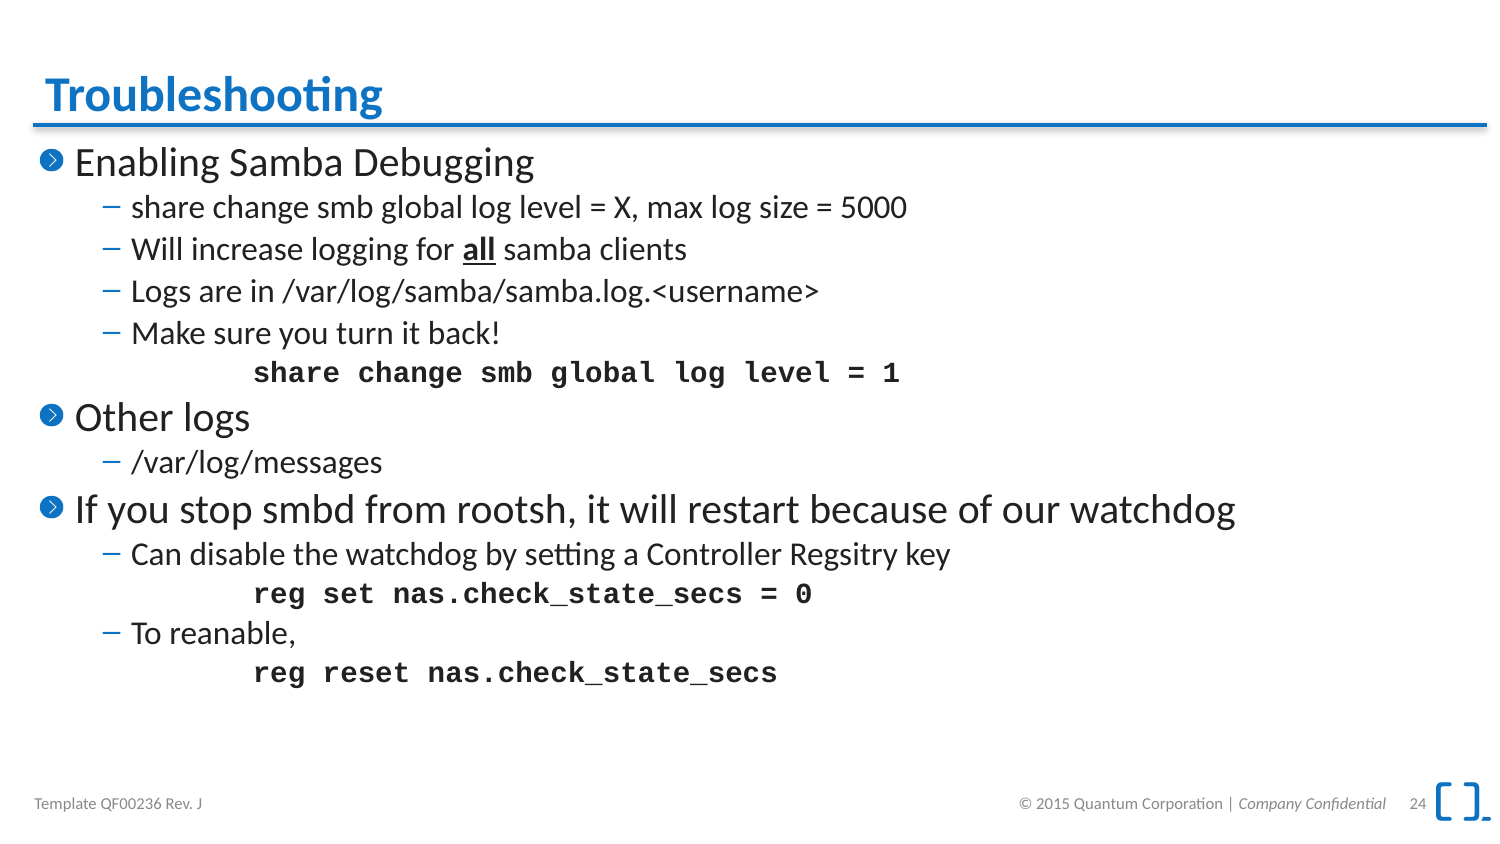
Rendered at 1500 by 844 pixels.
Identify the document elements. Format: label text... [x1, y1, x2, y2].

list Enabling Samba Debugging share change smb global log level = X, max log size = 5000 Will increase logging for all samba clients Logs are in /var/log/samba/samba.log.<username> Make sure you turn it back! share change smb global log level = 1 Other logs /var/log/messages If you stop smbd from rootsh, it will restart because of our watchdog Can disable the watchdog by setting a Controller Regsitry key reg set nas.check_state_secs = 0 To reanable, reg reset nas.check_state_secs [22, 135, 1463, 795]
title Troubleshooting [30, 8, 1250, 122]
picture [37, 401, 66, 429]
picture [37, 493, 66, 521]
picture [37, 146, 66, 174]
picture [1436, 782, 1491, 821]
